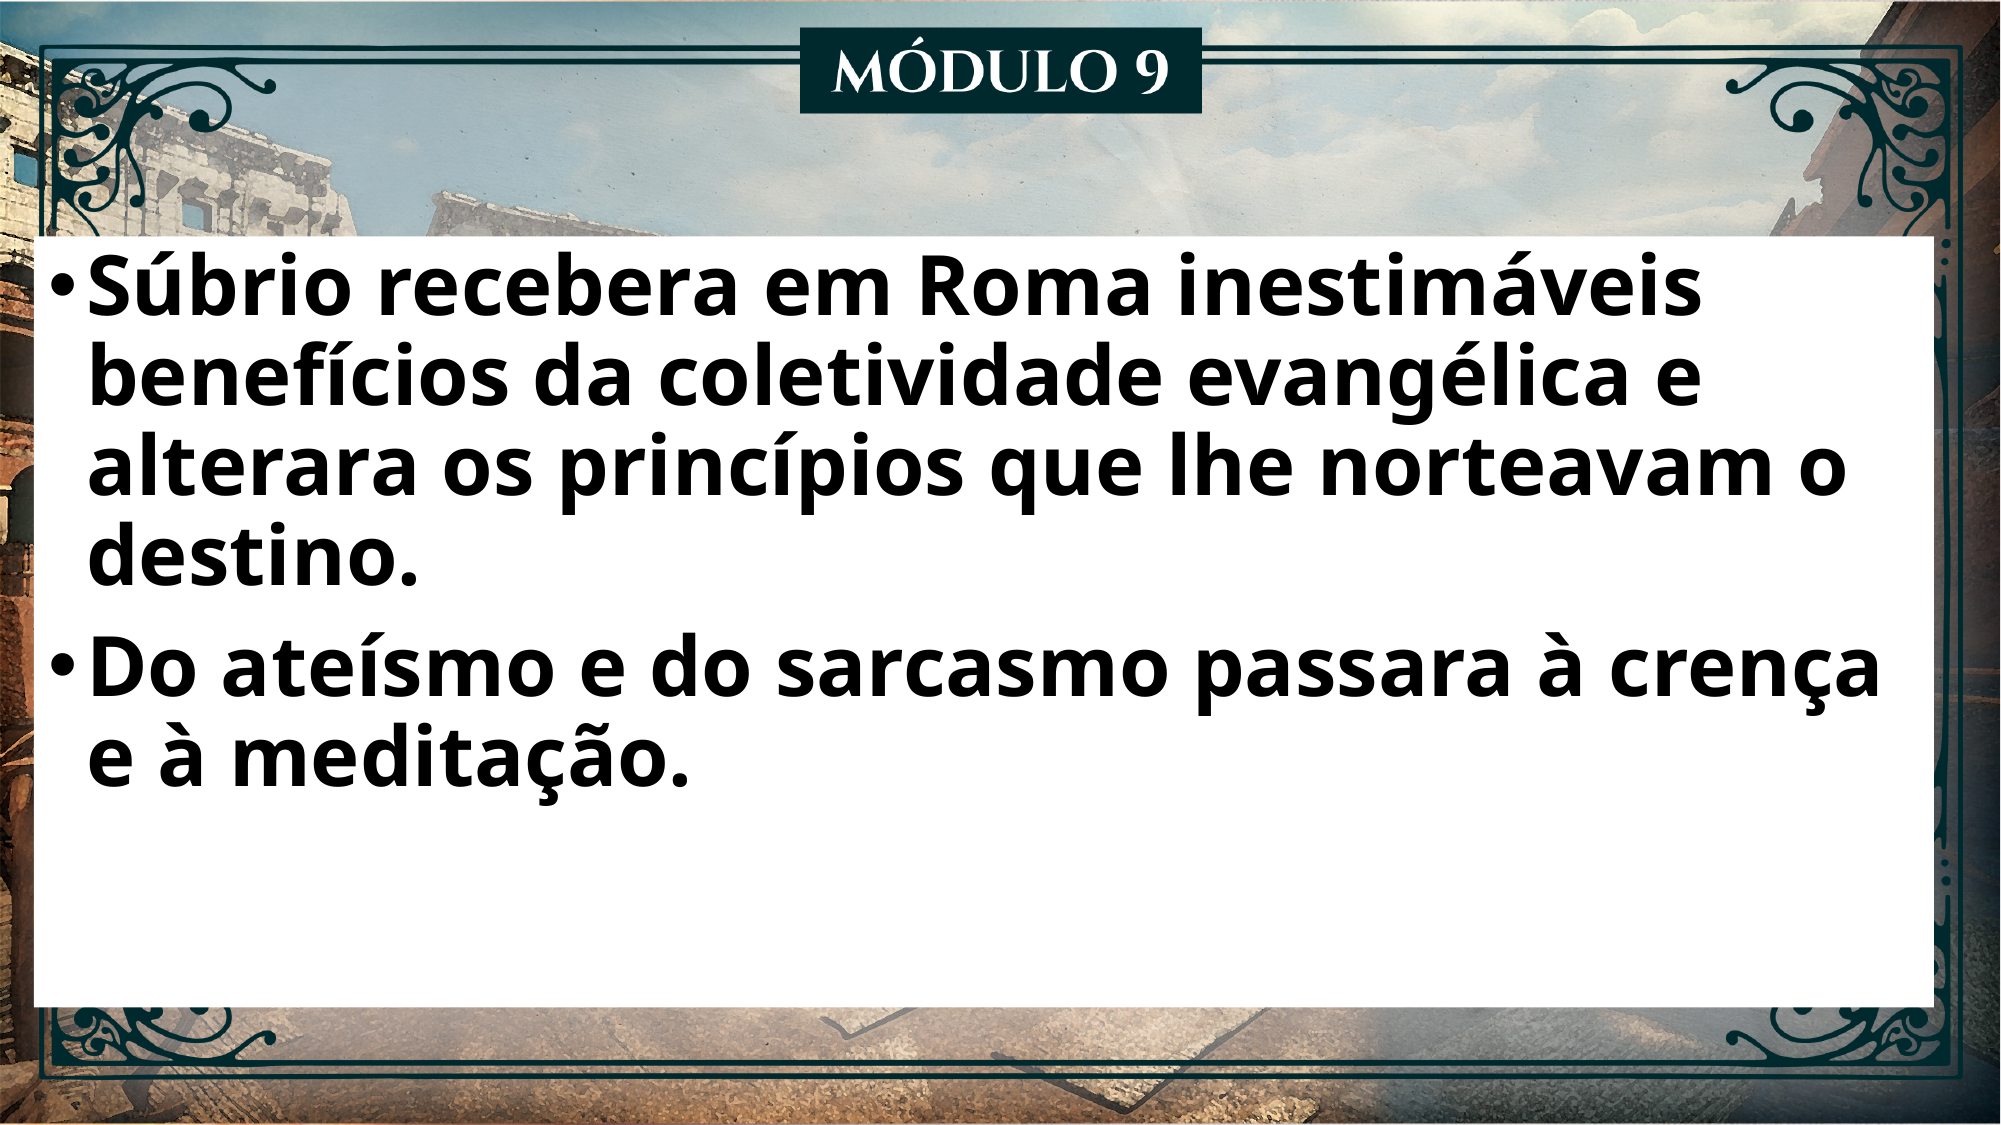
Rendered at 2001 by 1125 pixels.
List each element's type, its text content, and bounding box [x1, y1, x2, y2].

picture [0, 0, 2001, 1125]
list Súbrio recebera em Roma inestimáveis benefícios da coletividade evangélica e alterara os princípios que lhe norteavam o destino. Do ateísmo e do sarcasmo passara à crença e à meditação. [33, 236, 1934, 1008]
